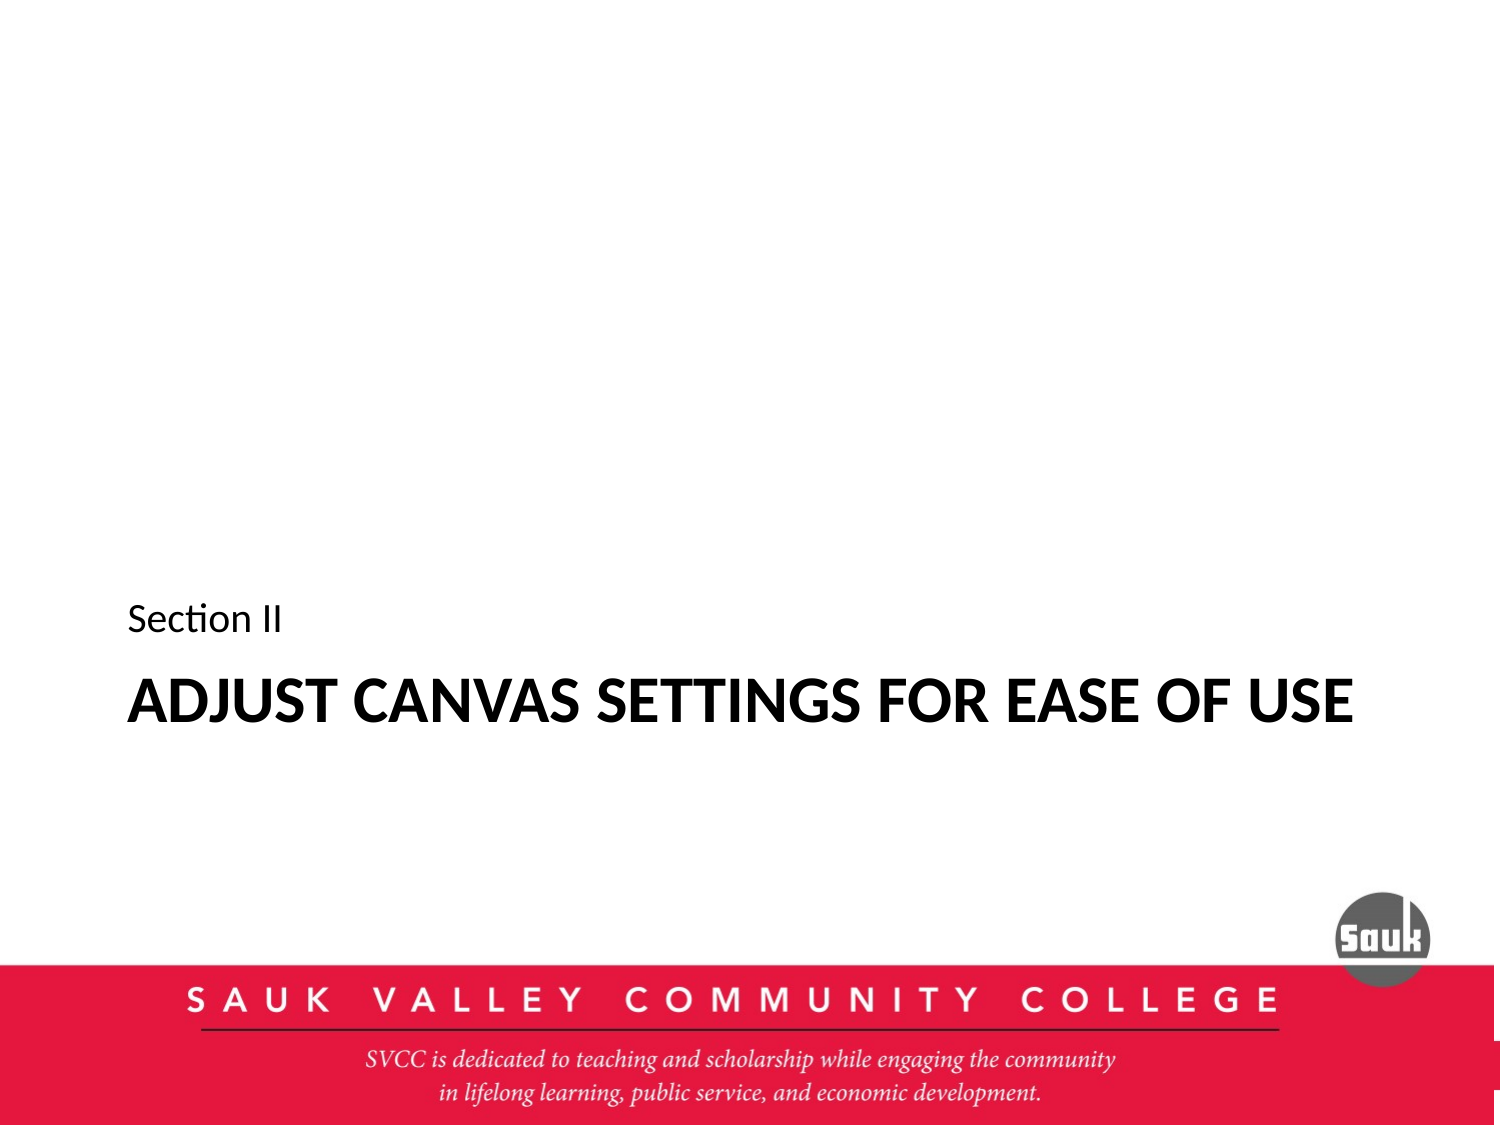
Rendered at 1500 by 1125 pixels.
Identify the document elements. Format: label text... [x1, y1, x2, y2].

list Section II [112, 402, 1388, 649]
title Adjust Canvas Settings for Ease of use [112, 649, 1388, 872]
picture [0, 0, 1500, 1125]
